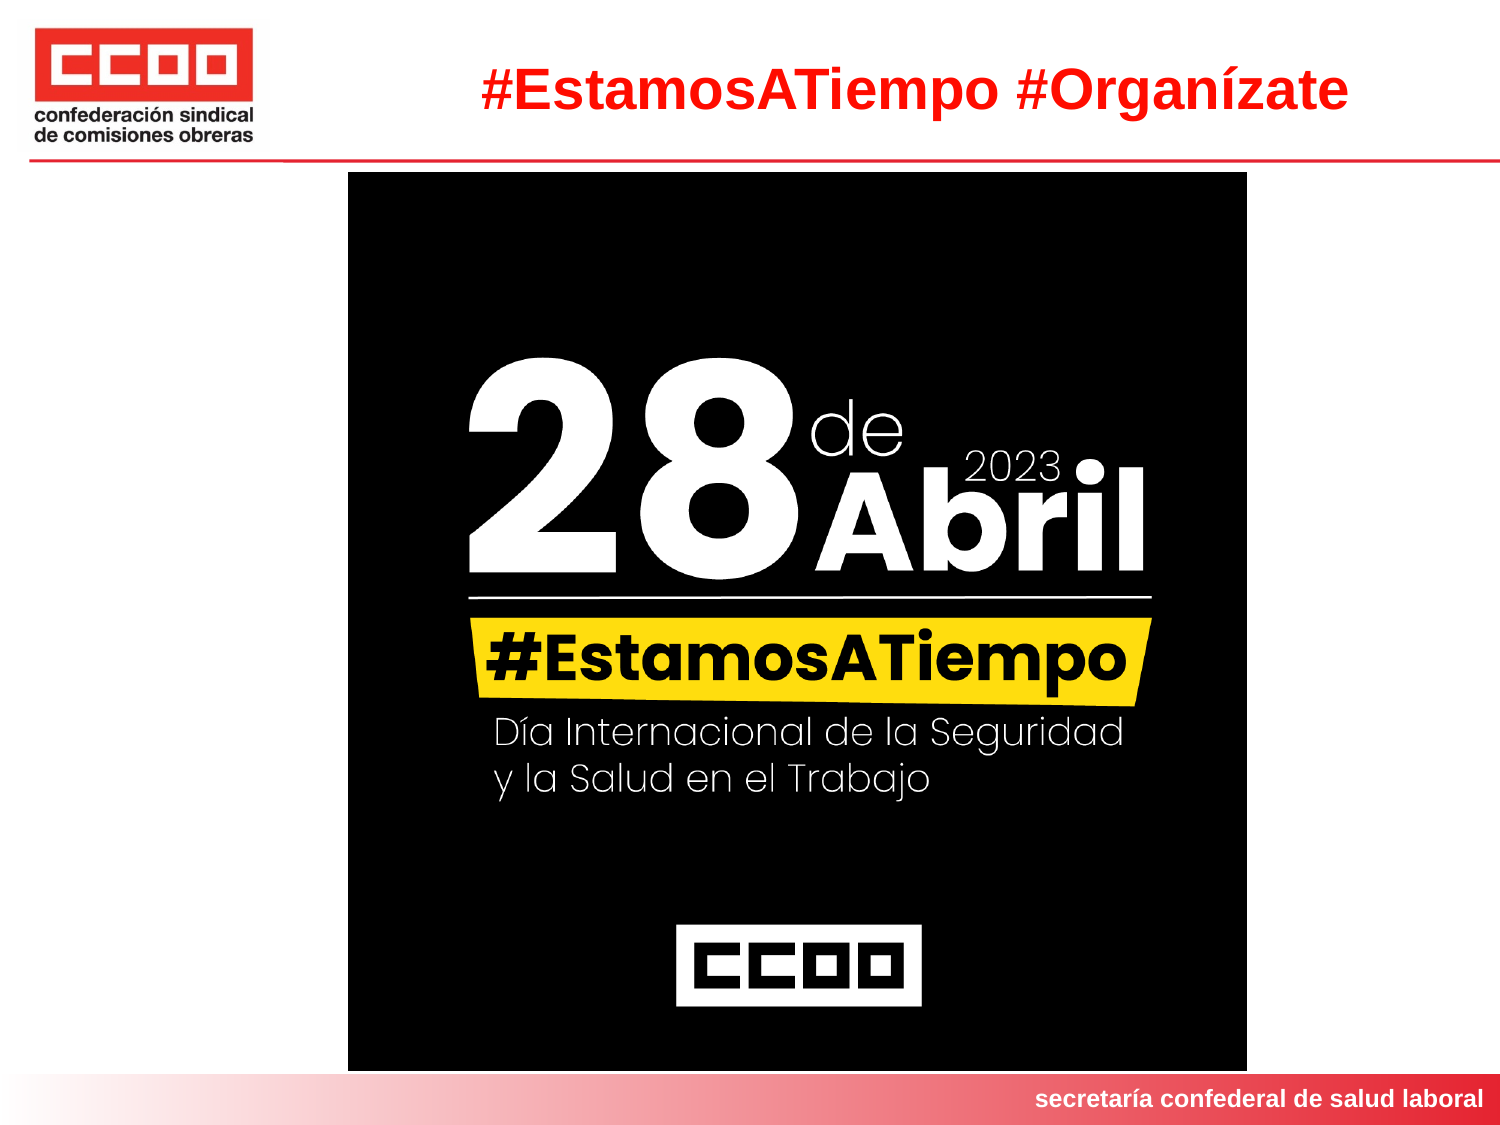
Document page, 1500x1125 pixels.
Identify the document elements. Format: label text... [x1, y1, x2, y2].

picture [348, 172, 1247, 1071]
title #EstamosATiempo #Organízate [466, 30, 1376, 142]
picture [17, 19, 270, 152]
